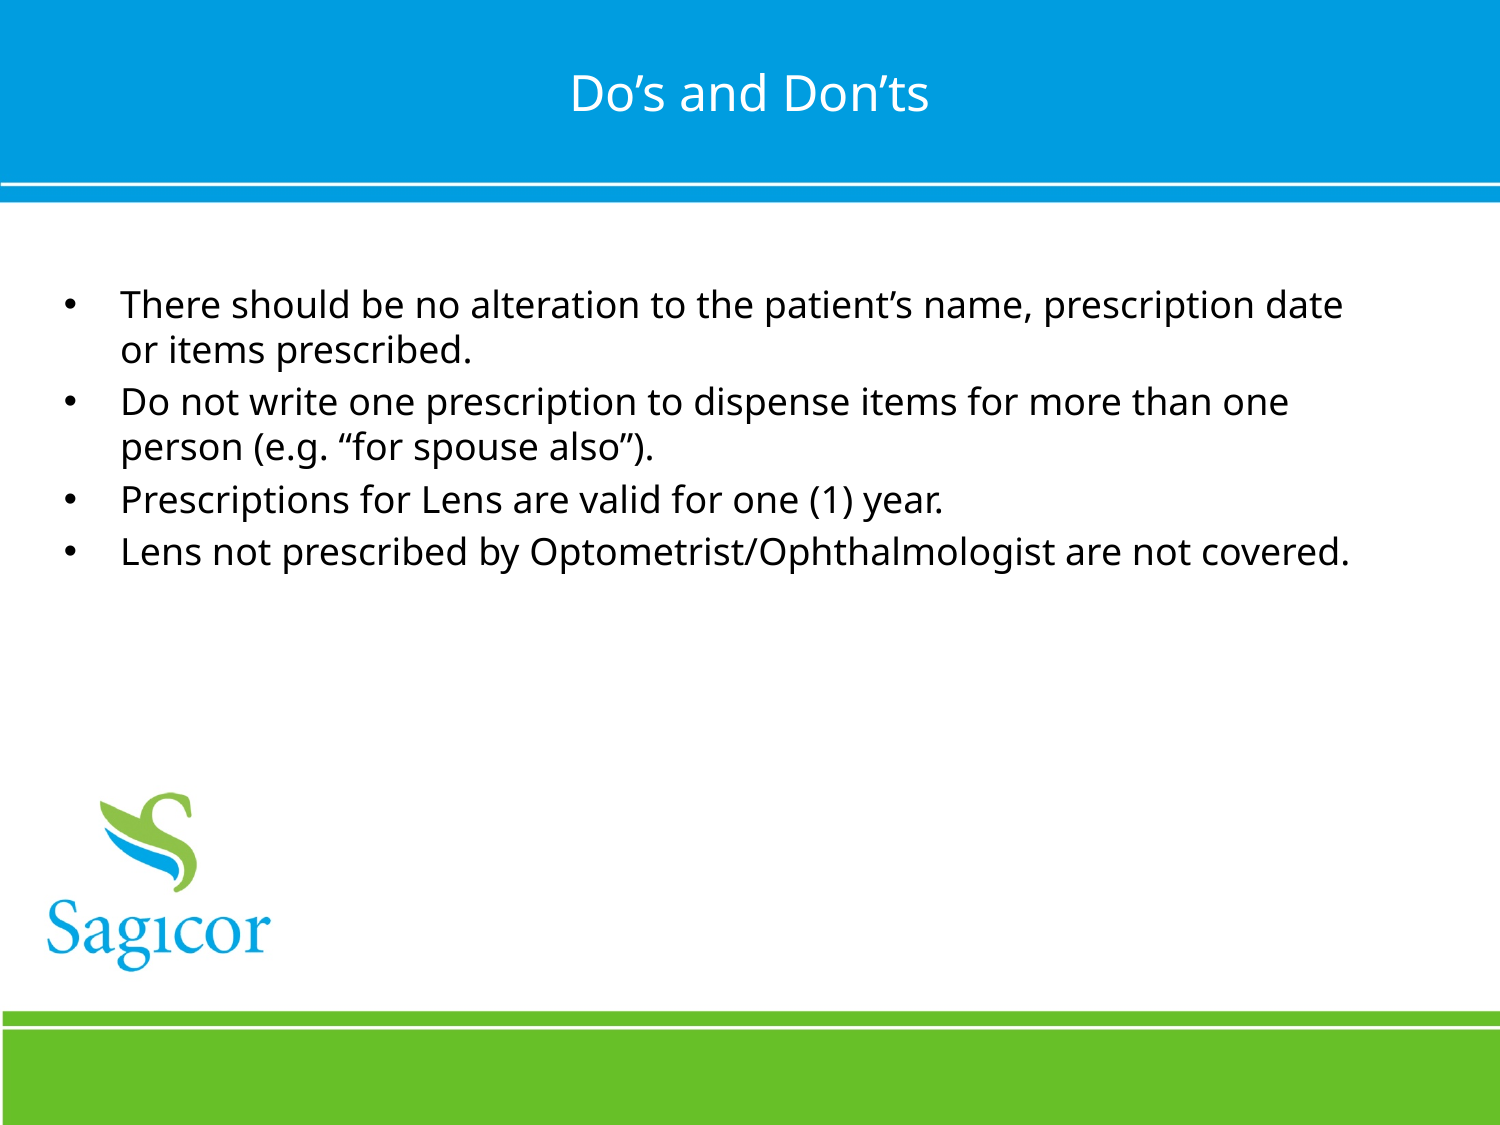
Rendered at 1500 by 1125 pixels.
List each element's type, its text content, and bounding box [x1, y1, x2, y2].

list There should be no alteration to the patient’s name, prescription date or items prescribed. Do not write one prescription to dispense items for more than one person (e.g. “for spouse also”). Prescriptions for Lens are valid for one (1) year. Lens not prescribed by Optometrist/Ophthalmologist are not covered. [49, 220, 1399, 963]
picture [0, 202, 1500, 1125]
title Do’s and Don’ts [75, 20, 1425, 163]
